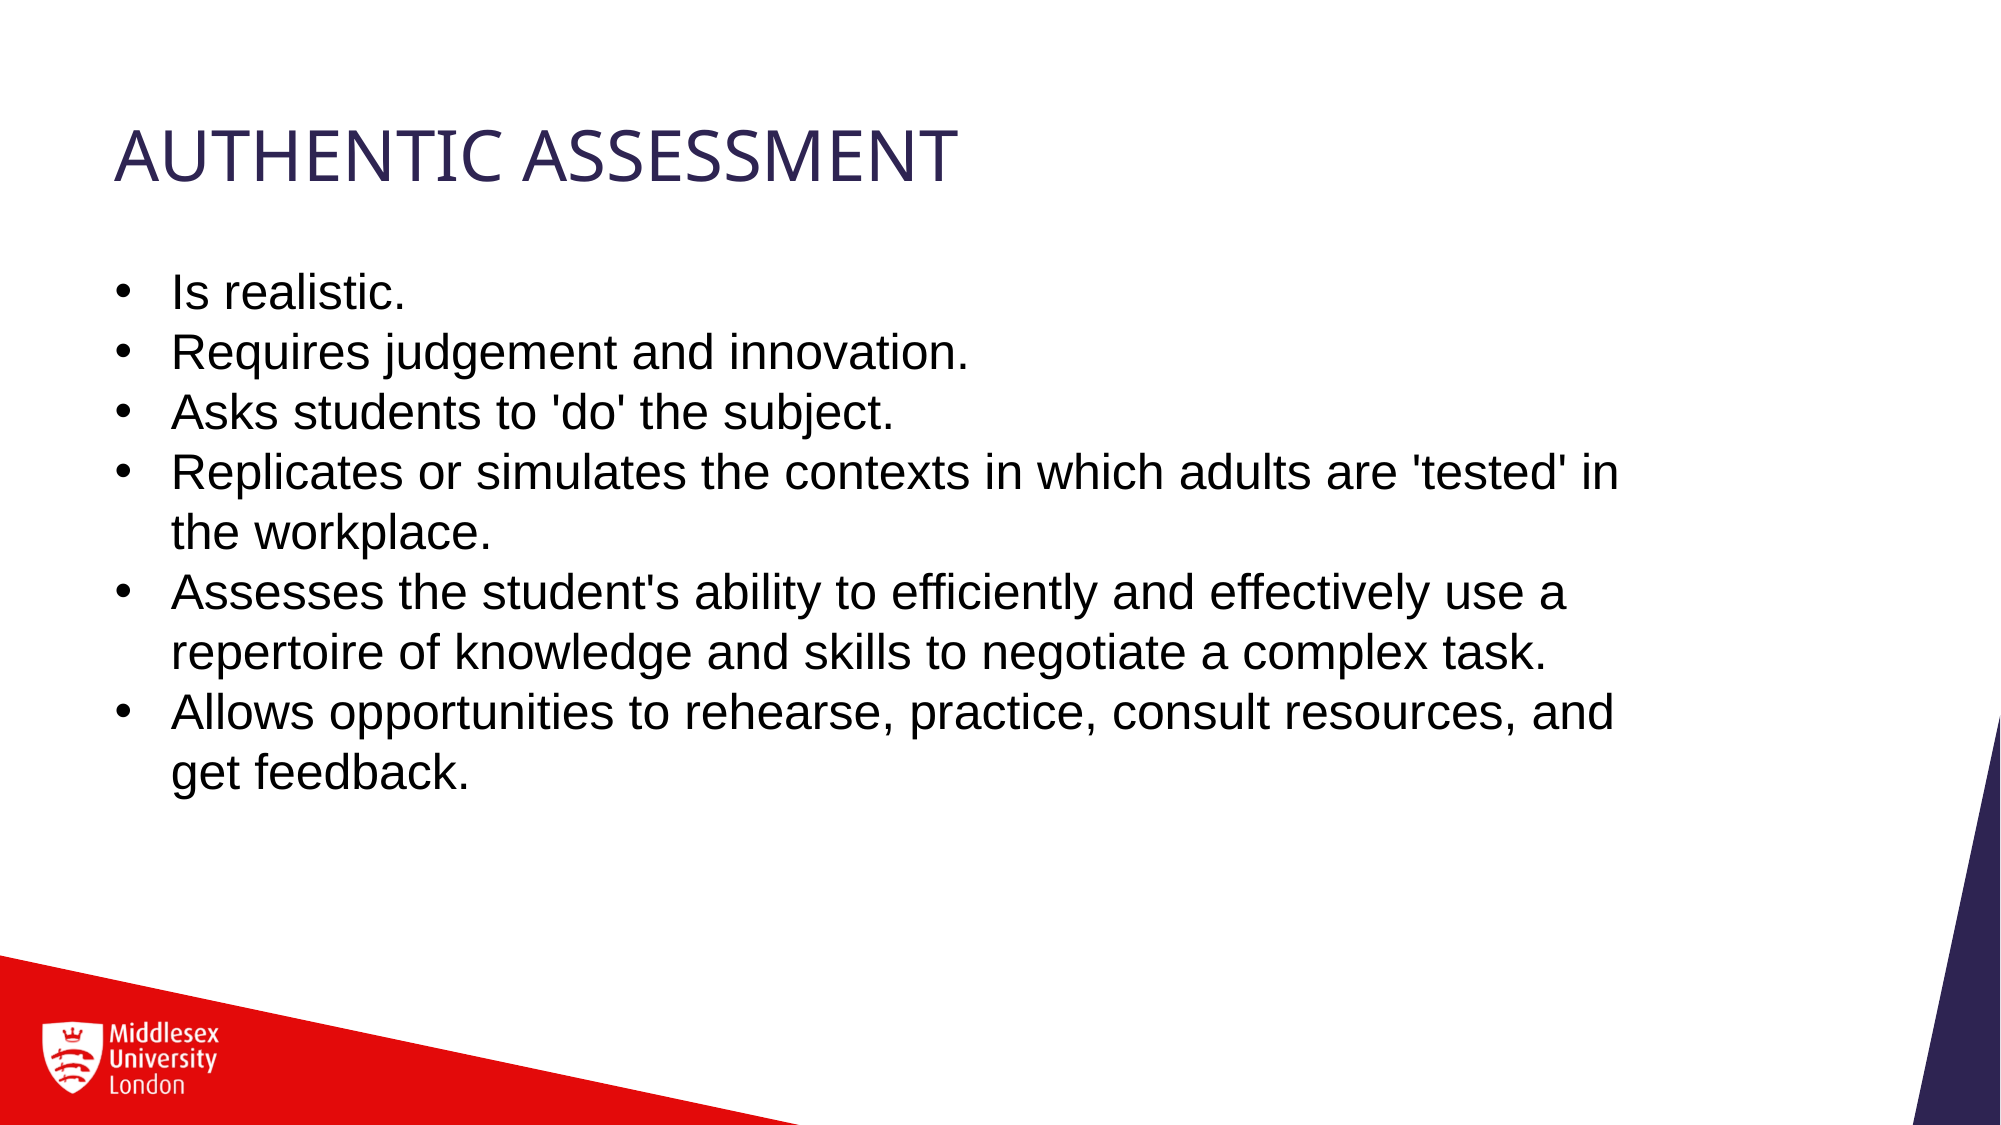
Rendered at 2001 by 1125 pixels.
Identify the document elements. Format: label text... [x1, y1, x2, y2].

title Authentic Assessment [114, 71, 1782, 198]
picture [32, 1014, 223, 1101]
list Is realistic. Requires judgement and innovation. Asks students to 'do' the subject. Replicates or simulates the contexts in which adults are 'tested' in the workplace. Assesses the student's ability to efficiently and effectively use a repertoire of knowledge and skills to negotiate a complex task. Allows opportunities to rehearse, practice, consult resources, and get feedback. [114, 259, 1679, 899]
